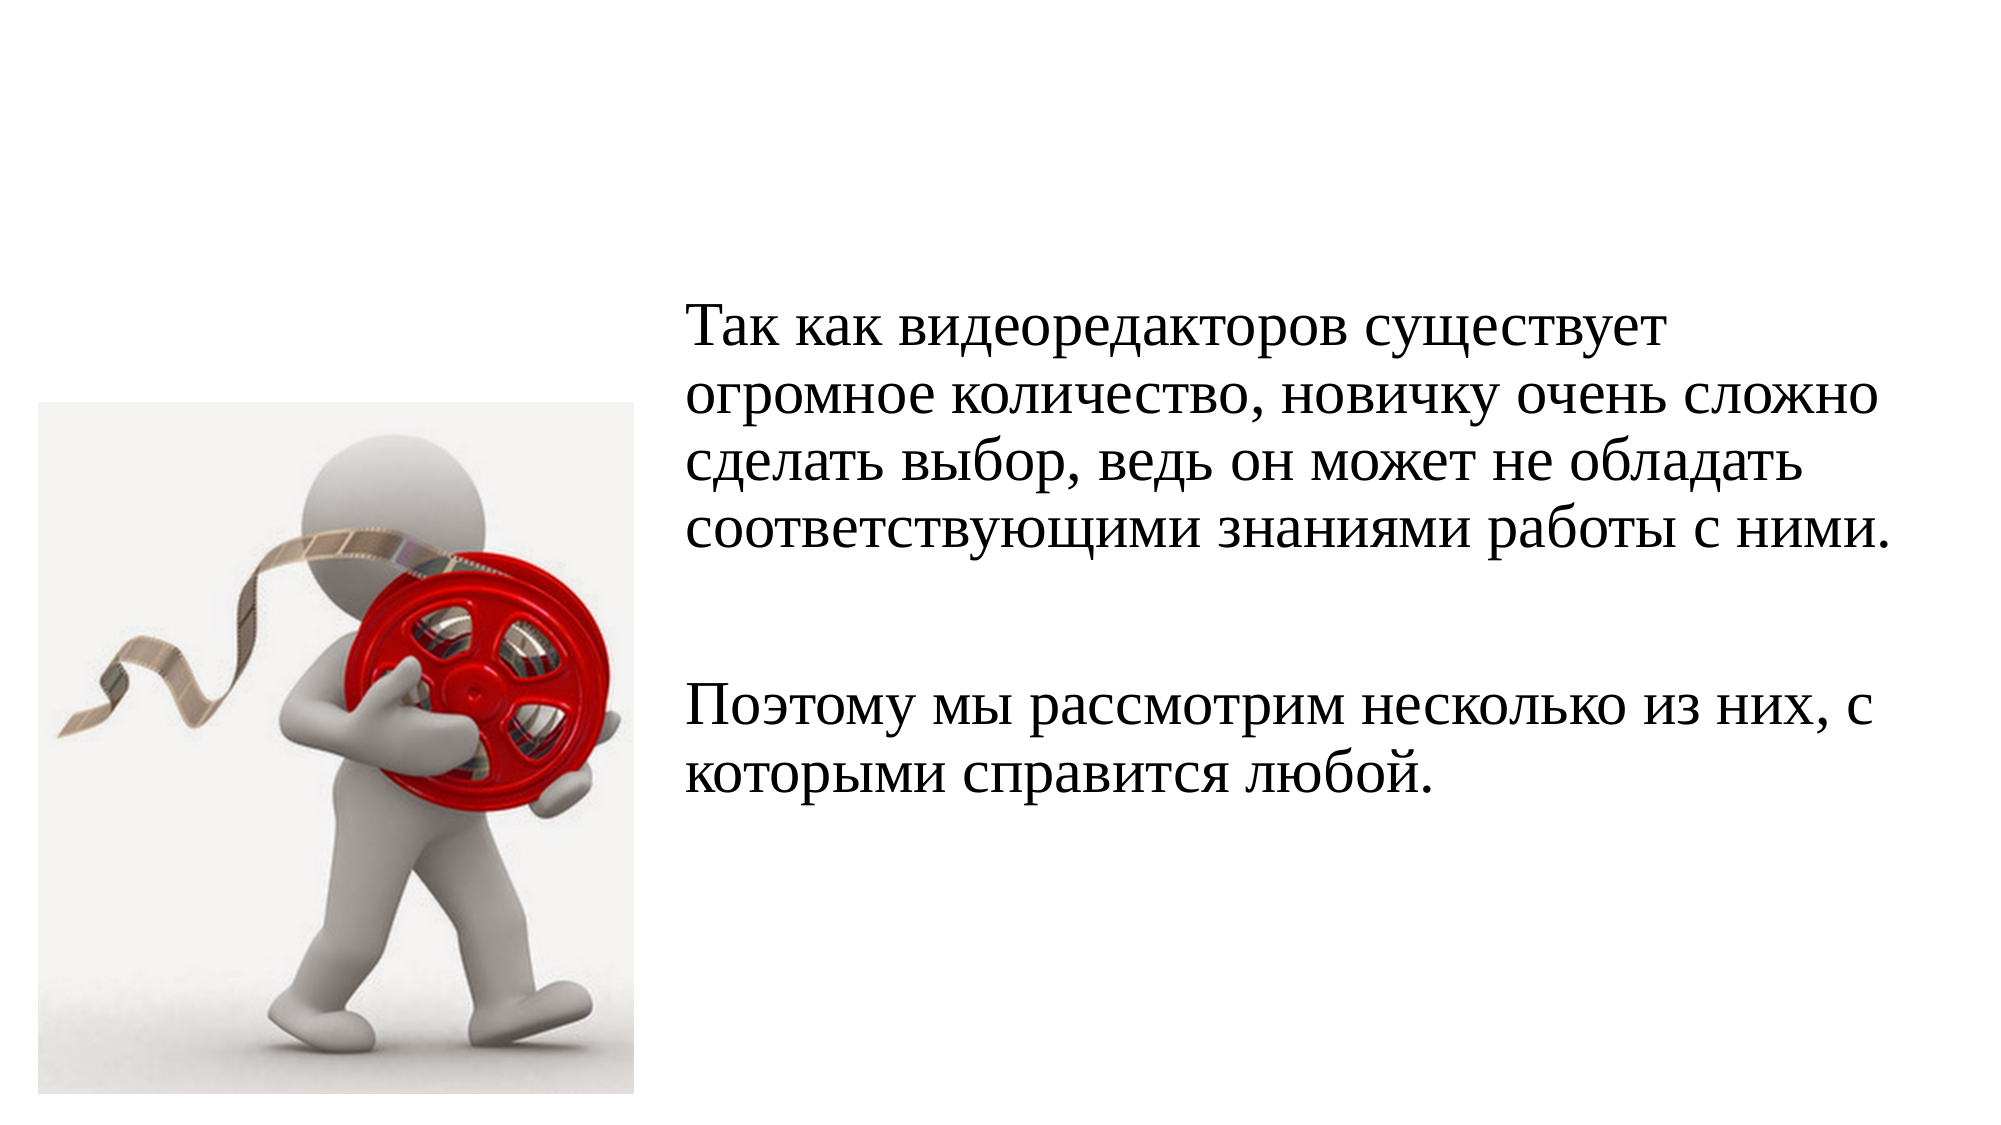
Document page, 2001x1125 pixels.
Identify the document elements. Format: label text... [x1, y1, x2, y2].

picture [38, 402, 634, 1094]
title [670, 98, 1962, 1026]
list Так как видеоредакторов существует огромное количество, новичку очень сложно сделать выбор, ведь он может не обладать соответствующими знаниями работы с ними. Поэтому мы рассмотрим несколько из них, с которыми справится любой. [670, 284, 1927, 893]
